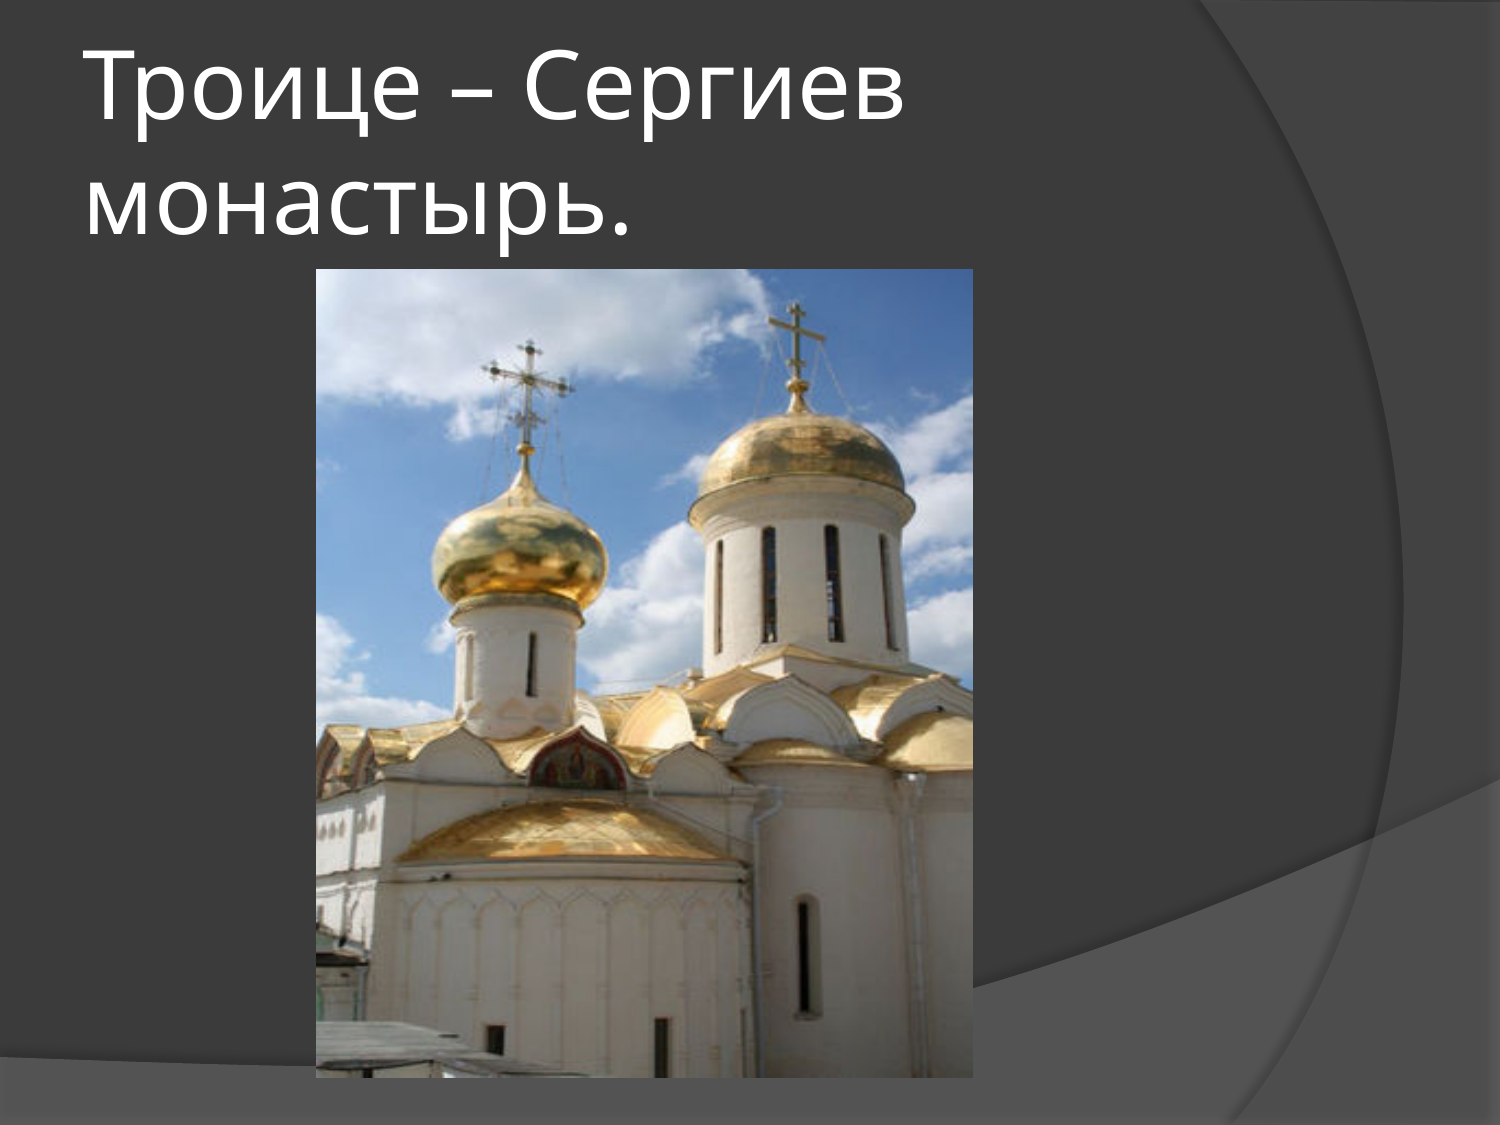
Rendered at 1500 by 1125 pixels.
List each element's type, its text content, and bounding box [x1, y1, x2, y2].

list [316, 269, 973, 1079]
title Троице – Сергиев монастырь. [74, 44, 1430, 233]
